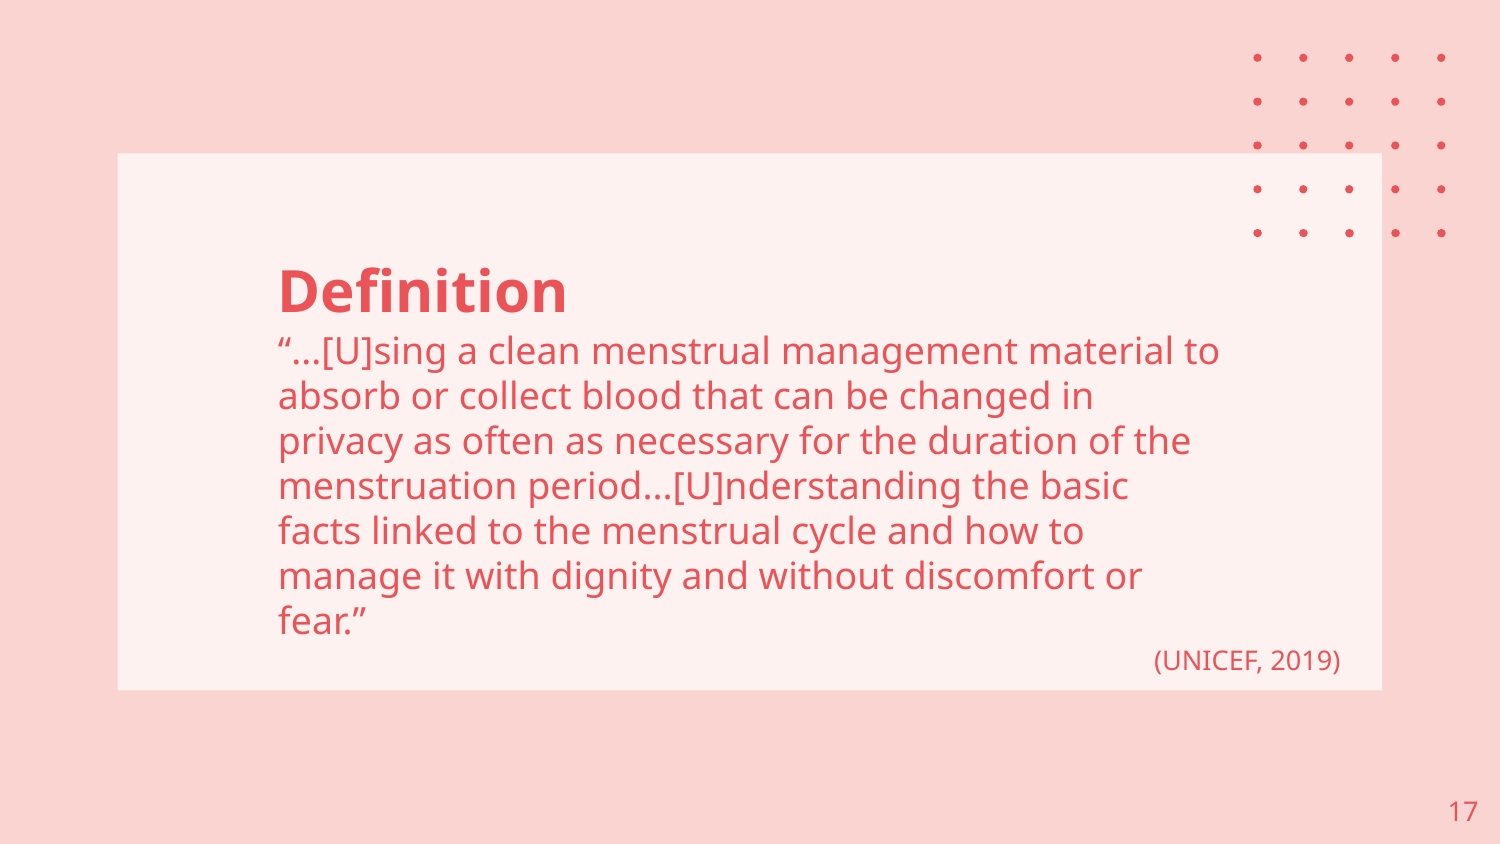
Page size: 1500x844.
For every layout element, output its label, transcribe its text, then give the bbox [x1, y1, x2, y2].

subtitle “...[U]sing a clean menstrual management material to absorb or collect blood that can be changed in privacy as often as necessary for the duration of the menstruation period...[U]nderstanding the basic facts linked to the menstrual cycle and how to manage it with dignity and without discomfort or fear.” [262, 327, 1238, 642]
subtitle (UNICEF, 2019) [1139, 628, 1423, 697]
title Definition [262, 238, 1238, 327]
slide_number 17 [1403, 779, 1494, 844]
